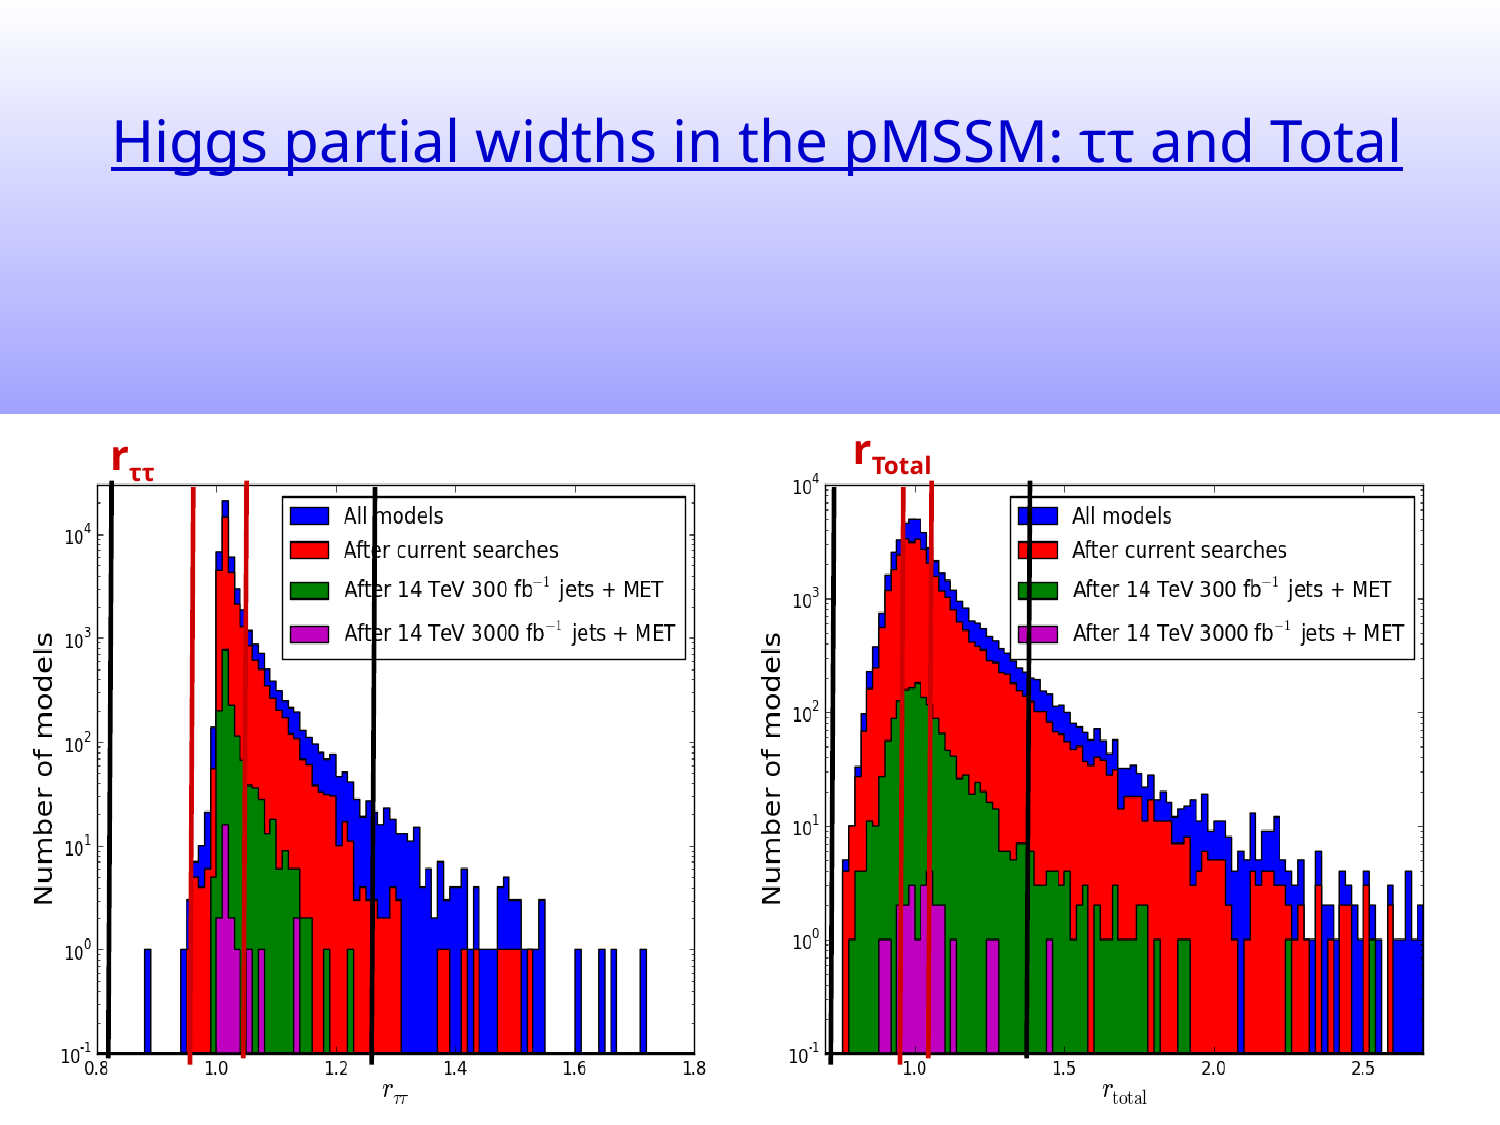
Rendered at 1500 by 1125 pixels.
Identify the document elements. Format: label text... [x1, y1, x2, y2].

picture [0, 414, 1500, 1125]
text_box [1026, 480, 1031, 1059]
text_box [371, 486, 376, 1065]
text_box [899, 486, 904, 1065]
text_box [189, 486, 194, 1065]
title Higgs partial widths in the pMSSM: ττ and Total [49, 45, 1465, 233]
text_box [242, 480, 247, 1059]
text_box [107, 480, 112, 1059]
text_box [928, 480, 932, 1059]
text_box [830, 486, 835, 1065]
